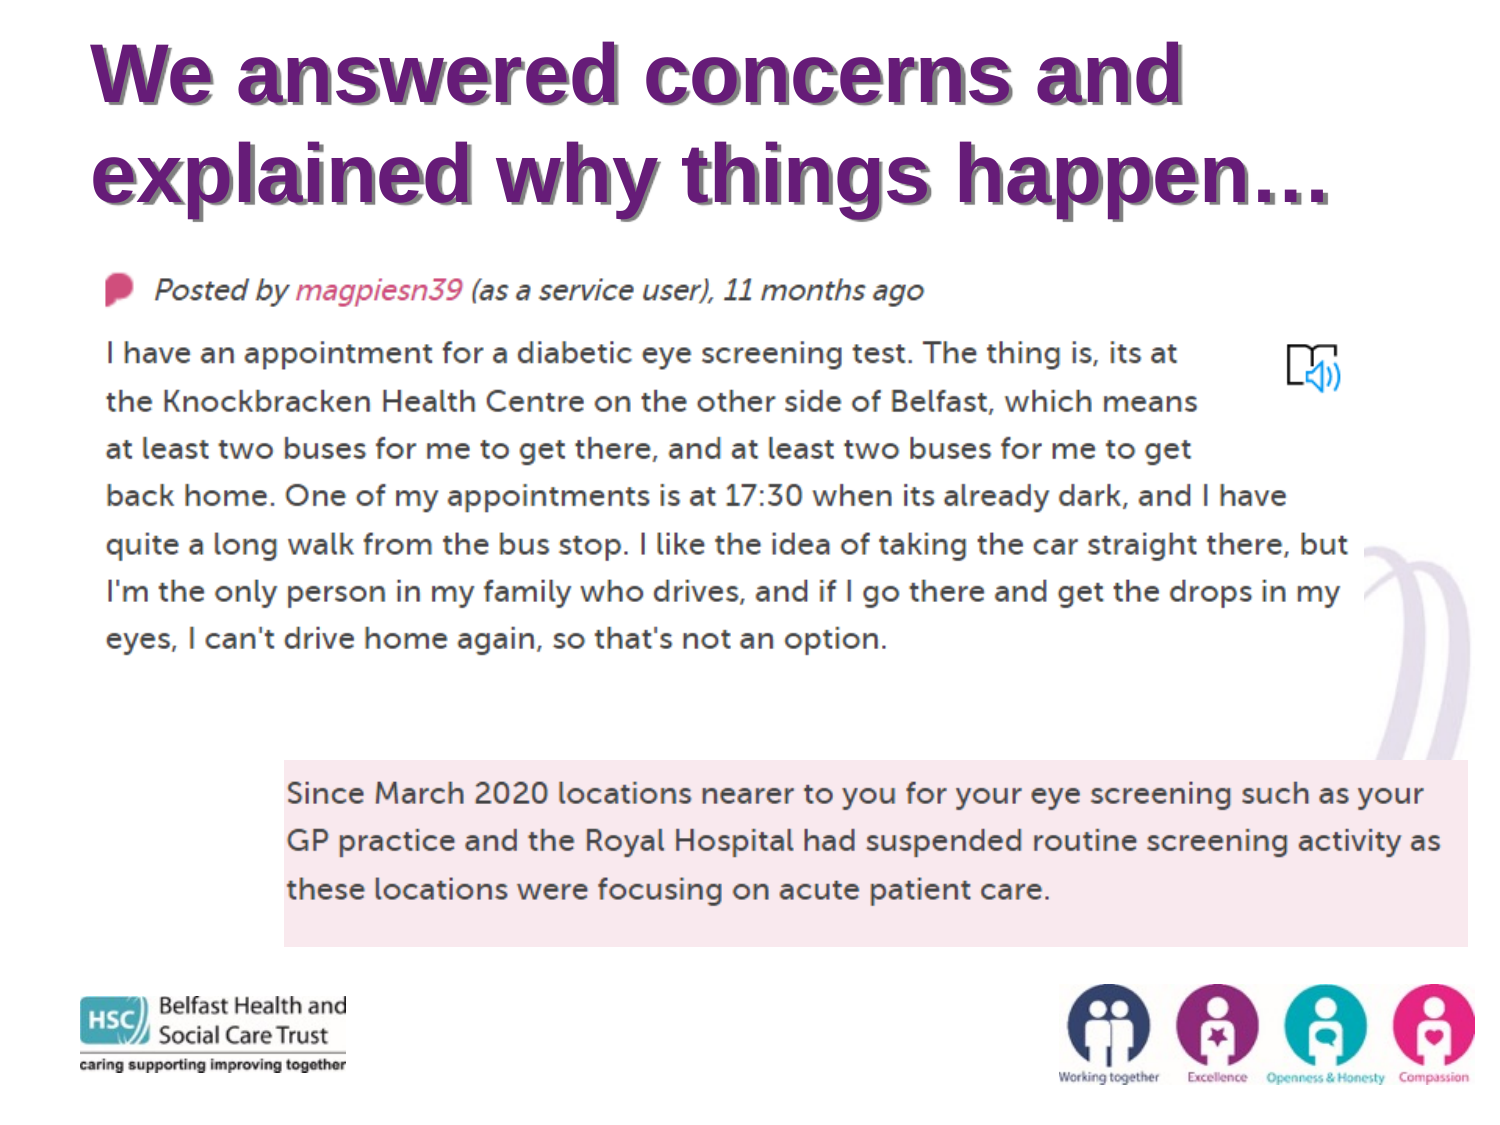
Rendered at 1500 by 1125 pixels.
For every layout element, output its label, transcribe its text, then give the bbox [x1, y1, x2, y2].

picture [1059, 984, 1475, 1085]
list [101, 252, 1364, 682]
picture [284, 542, 1475, 947]
picture [80, 996, 346, 1073]
title We answered concerns and explained why things happen… [75, 24, 1350, 213]
